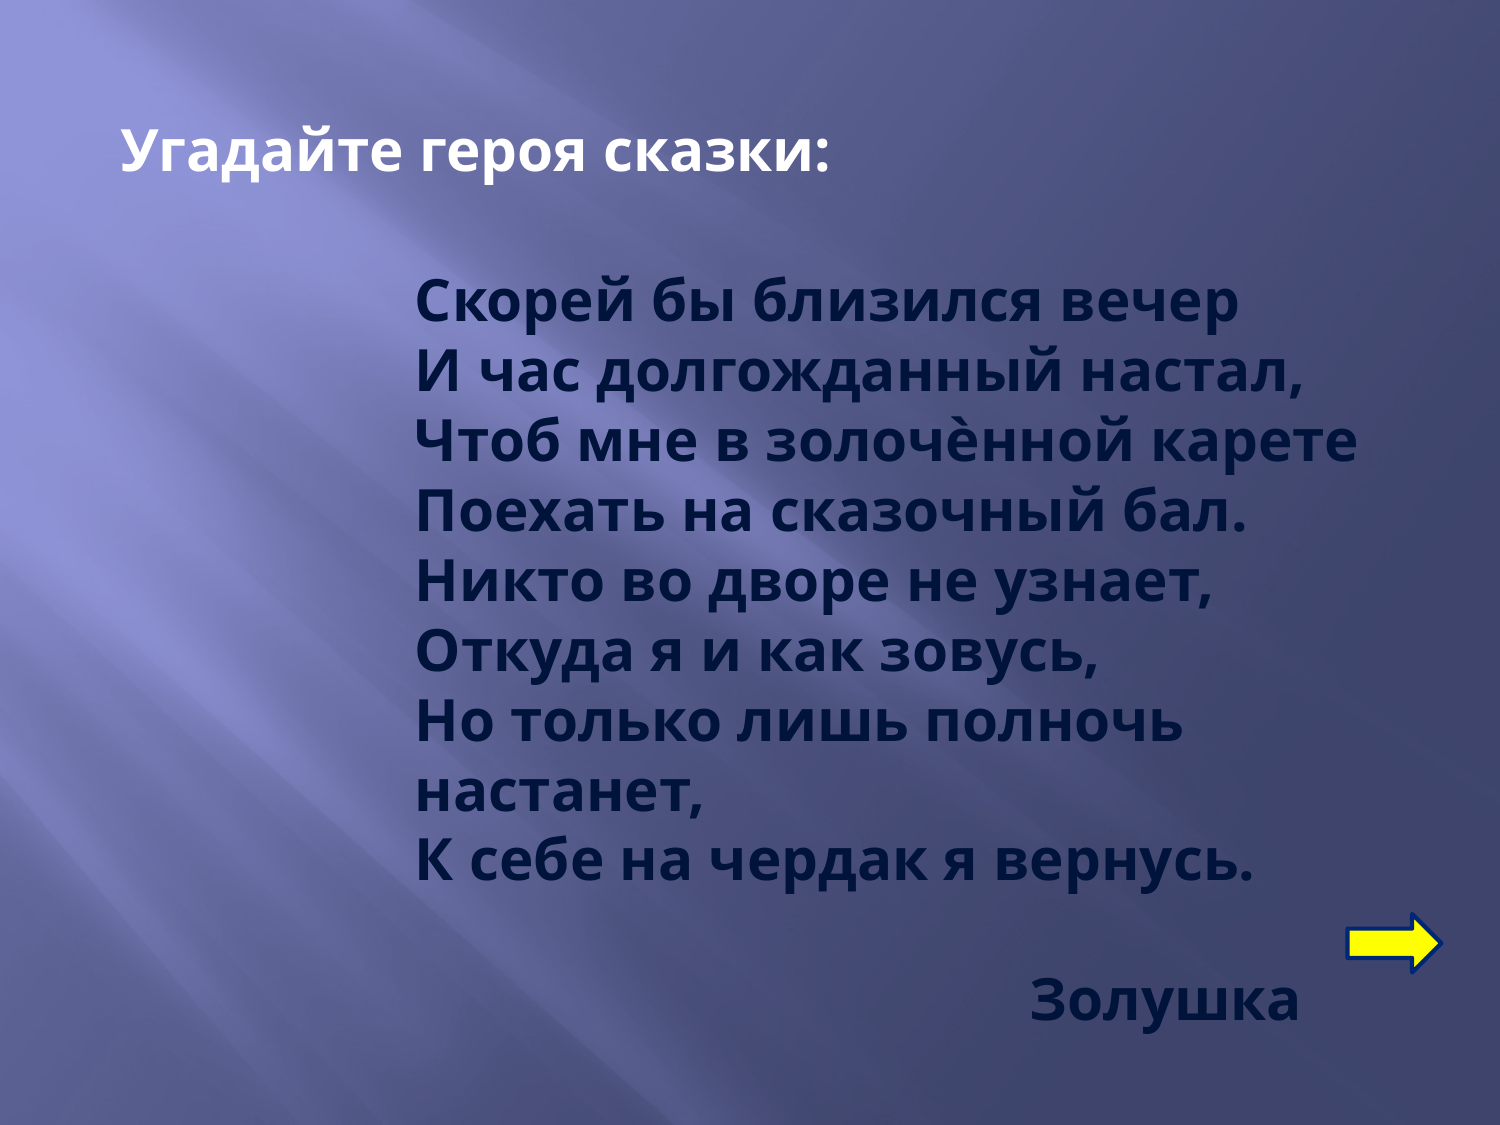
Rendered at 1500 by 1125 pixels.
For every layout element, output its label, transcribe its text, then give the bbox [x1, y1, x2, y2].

text_box [1418, 916, 1444, 970]
text_box Угадайте героя сказки: Скорей бы близился вечер И час долгожданный настал, Чтоб мне в золочѐнной карете Поехать на сказочный бал. Никто во дворе не узнает, Откуда я и как зовусь, Но только лишь полночь настанет, К себе на чердак я вернусь. Золушка [105, 105, 1418, 1040]
